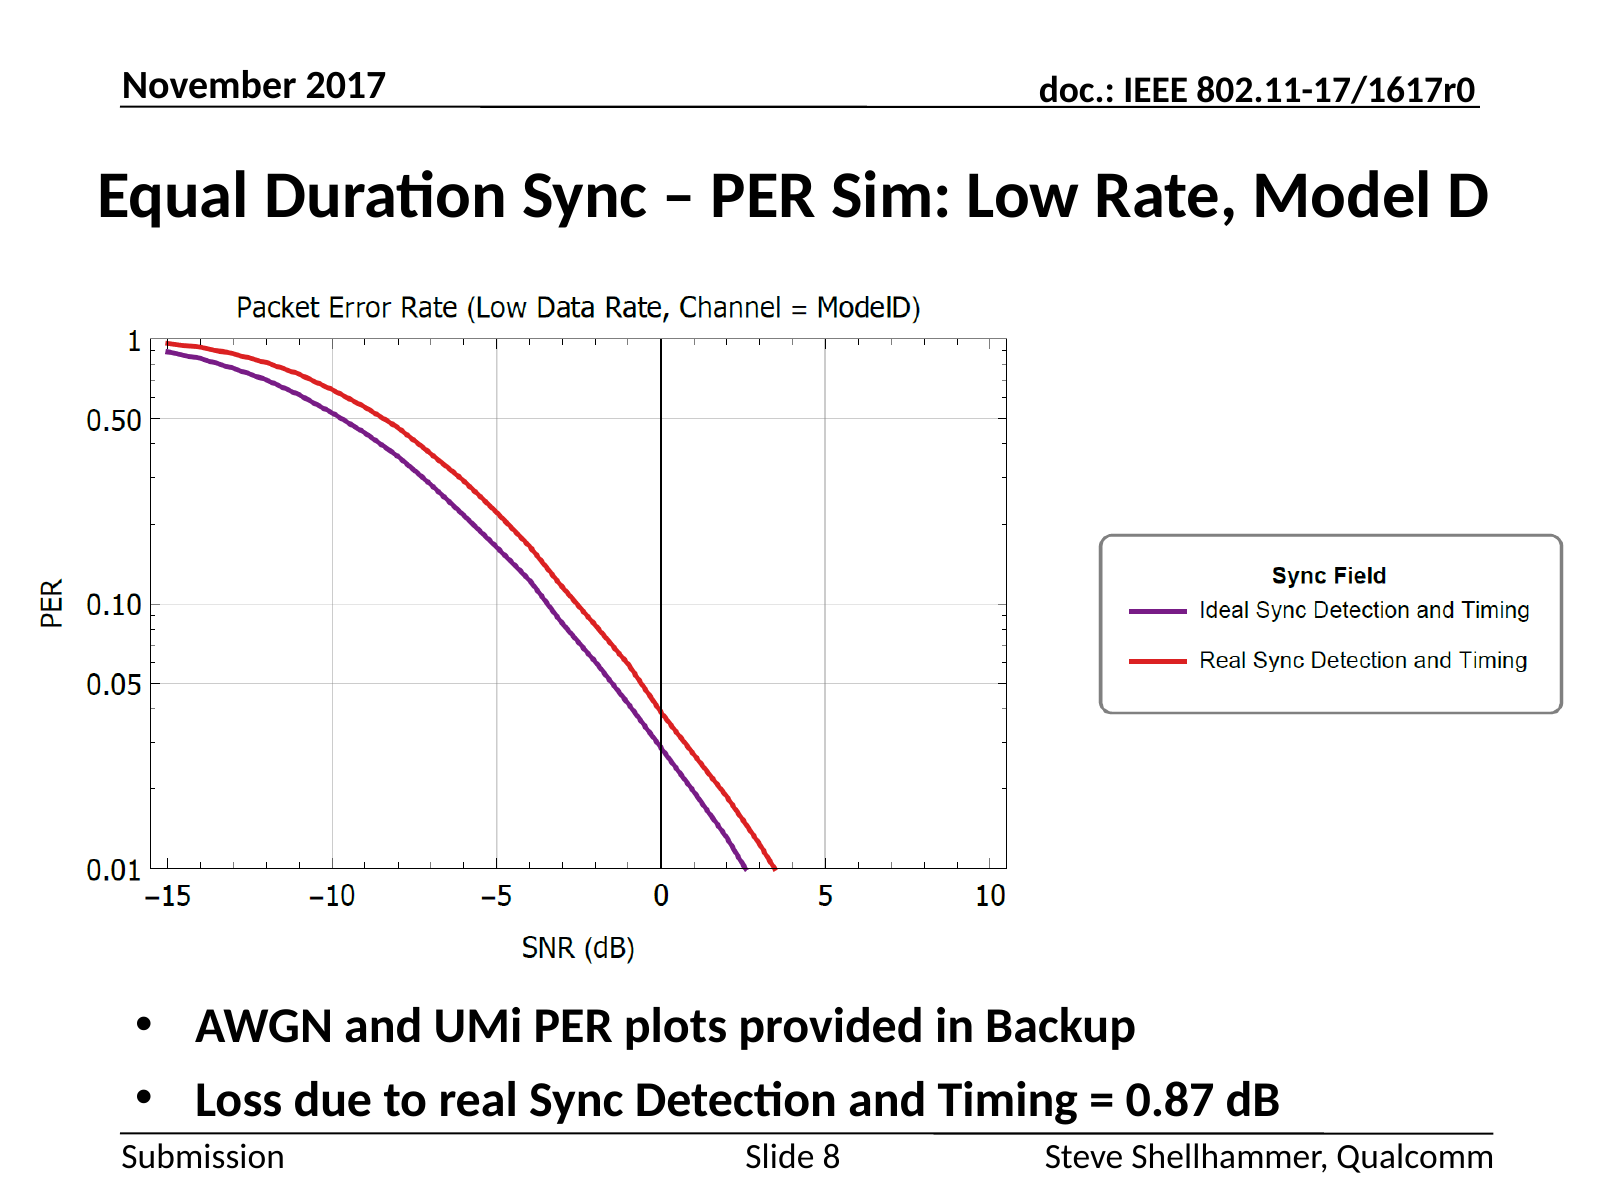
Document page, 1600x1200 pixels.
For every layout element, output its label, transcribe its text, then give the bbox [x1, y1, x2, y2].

footer Steve Shellhammer, Qualcomm [937, 1132, 1495, 1174]
title Equal Duration Sync – PER Sim: Low Rate, Model D [49, 119, 1538, 263]
list AWGN and UMi PER plots provided in Backup Loss due to real Sync Detection and Timing = 0.87 dB [119, 985, 1480, 1134]
picture [26, 276, 1573, 974]
slide_number Slide 8 [733, 1132, 854, 1197]
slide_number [121, 58, 451, 107]
